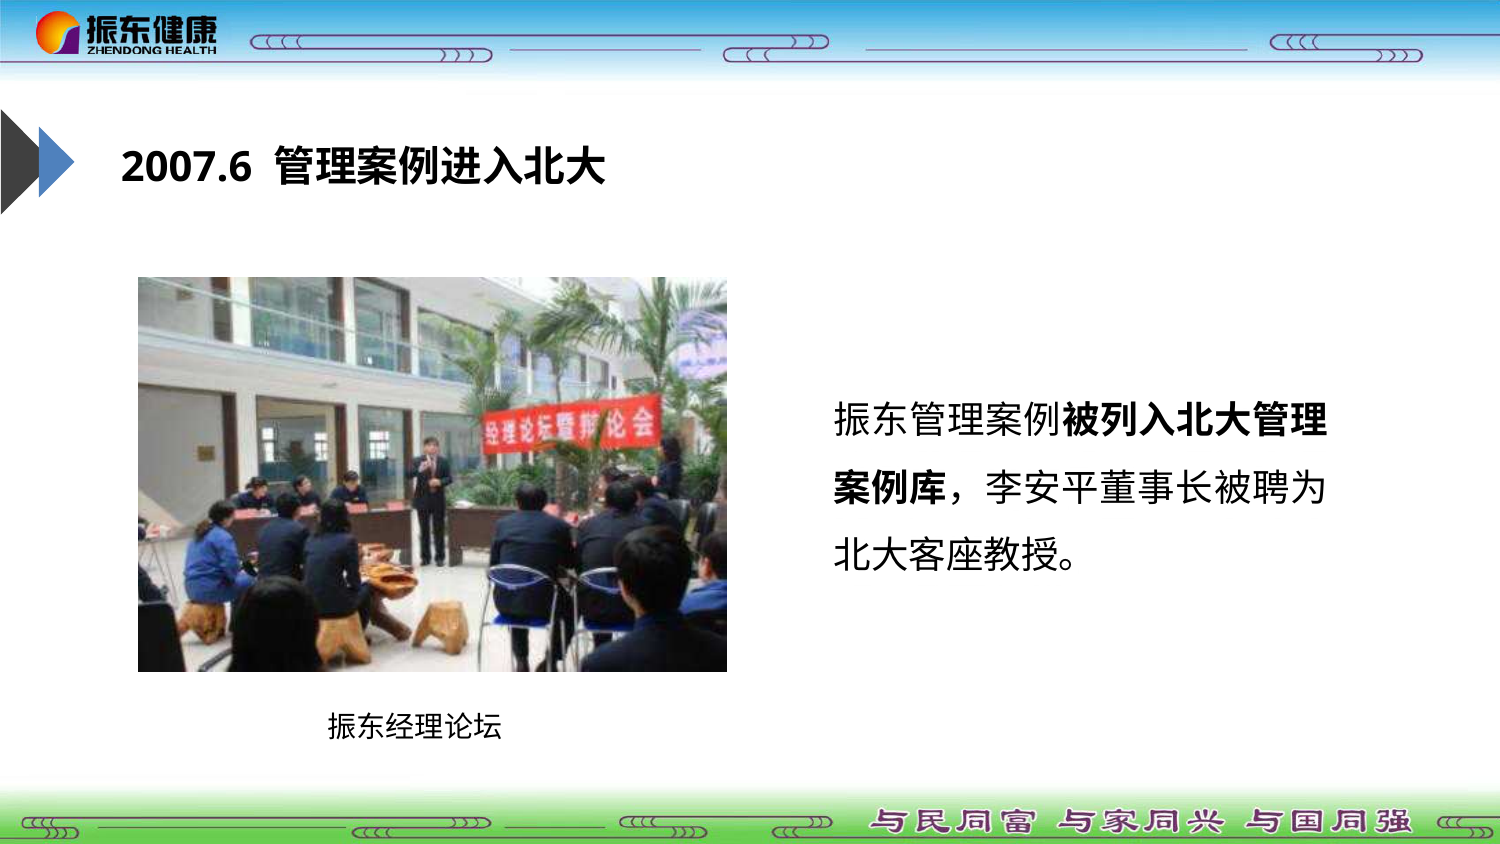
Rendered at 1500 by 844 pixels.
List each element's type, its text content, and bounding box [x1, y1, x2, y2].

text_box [0, 108, 75, 215]
text_box 2007.6 管理案例进入北大 [120, 132, 670, 191]
text_box 振东管理案例被列入北大管理案例库，李安平董事长被聘为北大客座教授。 [794, 326, 1379, 623]
picture [0, 0, 1500, 844]
text_box 振东经理论坛 [312, 684, 553, 751]
